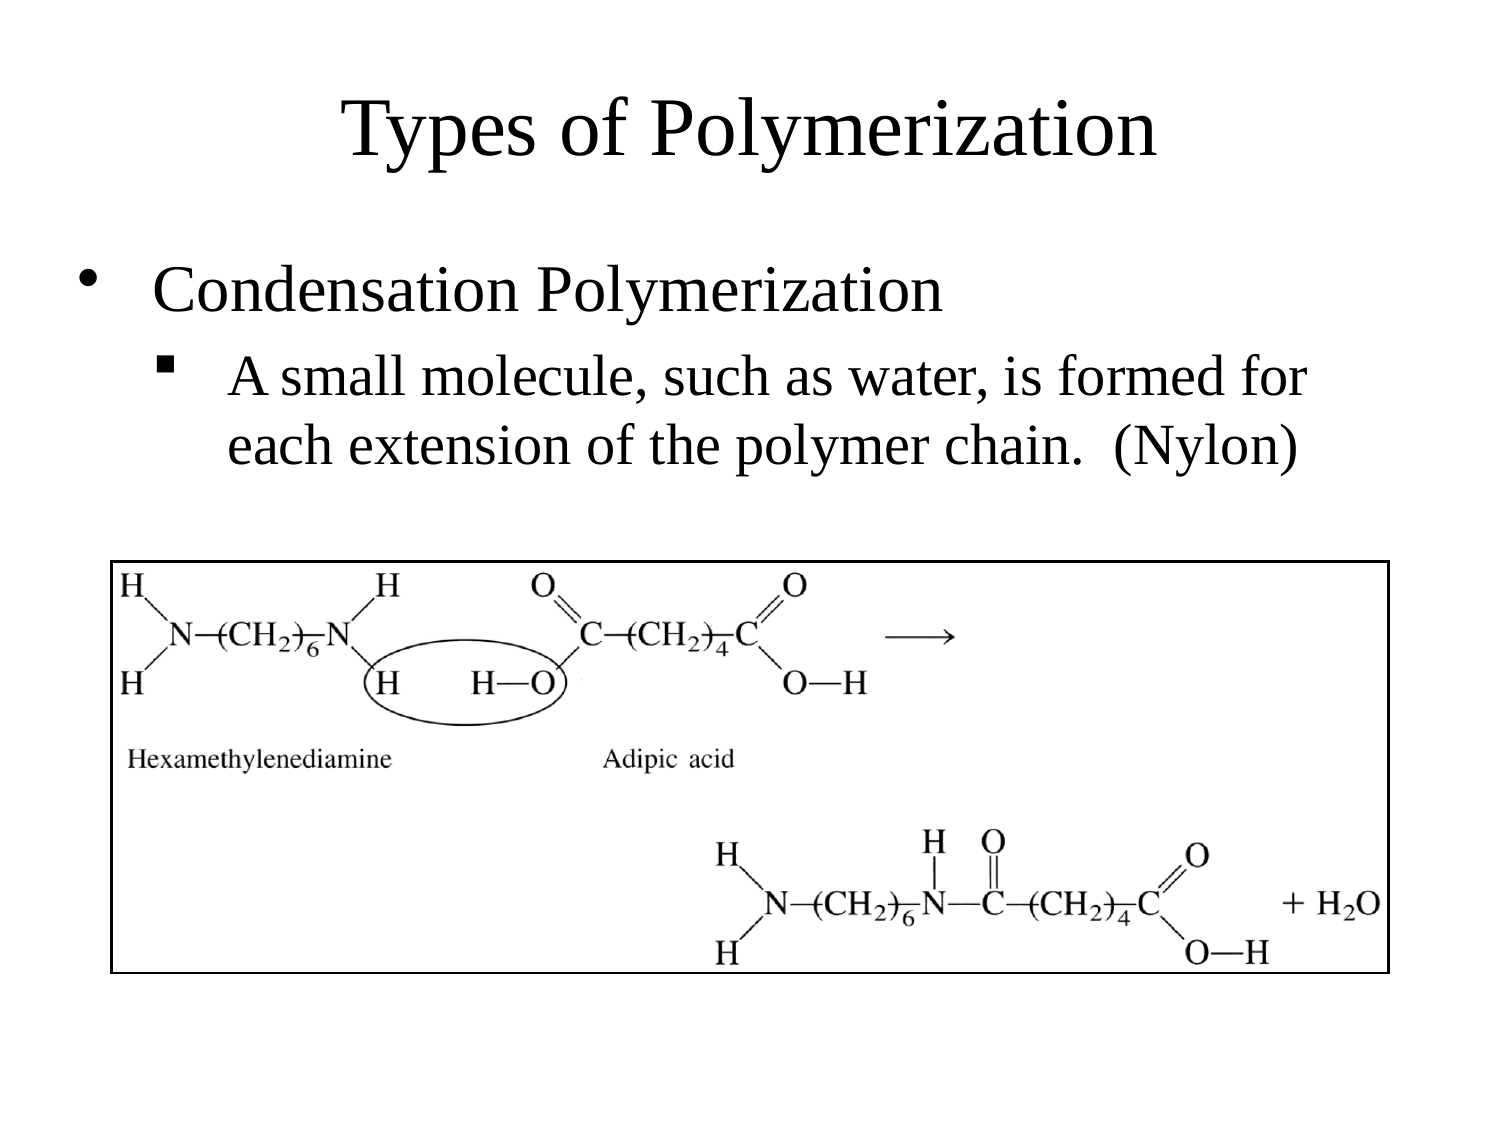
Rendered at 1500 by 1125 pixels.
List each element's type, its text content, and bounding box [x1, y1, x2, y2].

title Types of Polymerization [75, 45, 1425, 200]
list Condensation Polymerization A small molecule, such as water, is formed for each extension of the polymer chain. (Nylon) [62, 237, 1413, 536]
picture [112, 562, 1388, 973]
list Condensation Polymerization A small molecule, such as water, is formed for each extension of the polymer chain. (Nylon) [62, 537, 1413, 1063]
